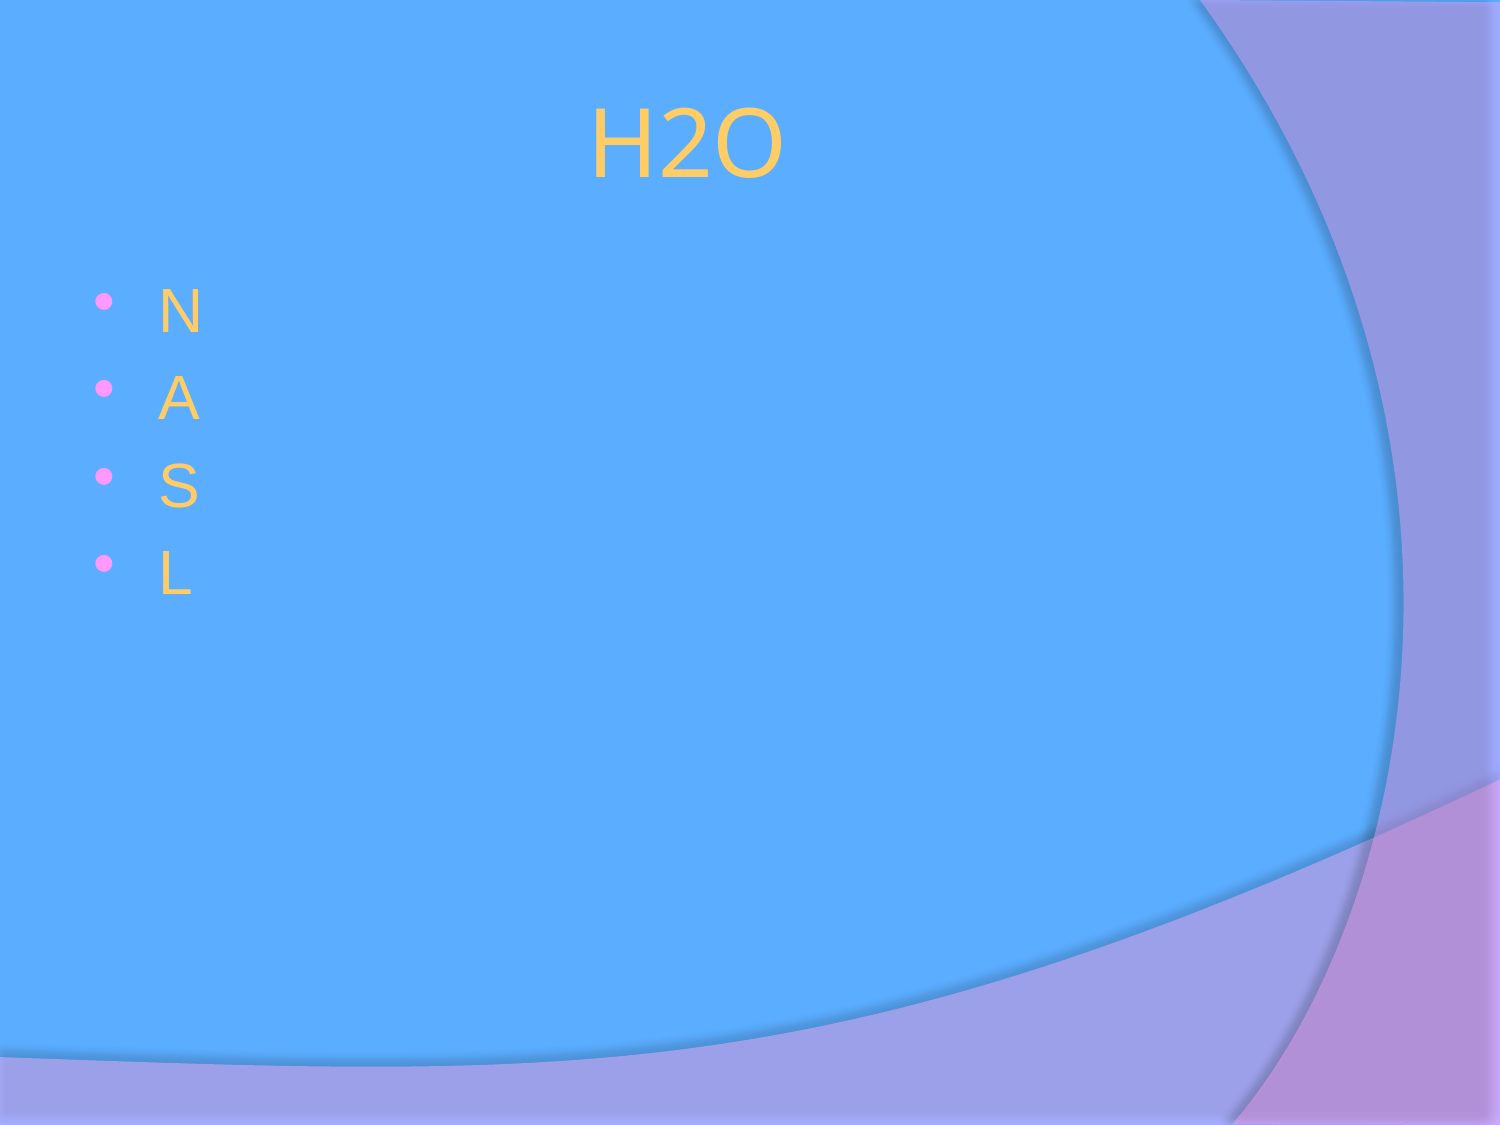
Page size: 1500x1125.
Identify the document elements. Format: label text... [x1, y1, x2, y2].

list N A S L [75, 262, 1300, 1005]
title H2O [75, 45, 1300, 233]
